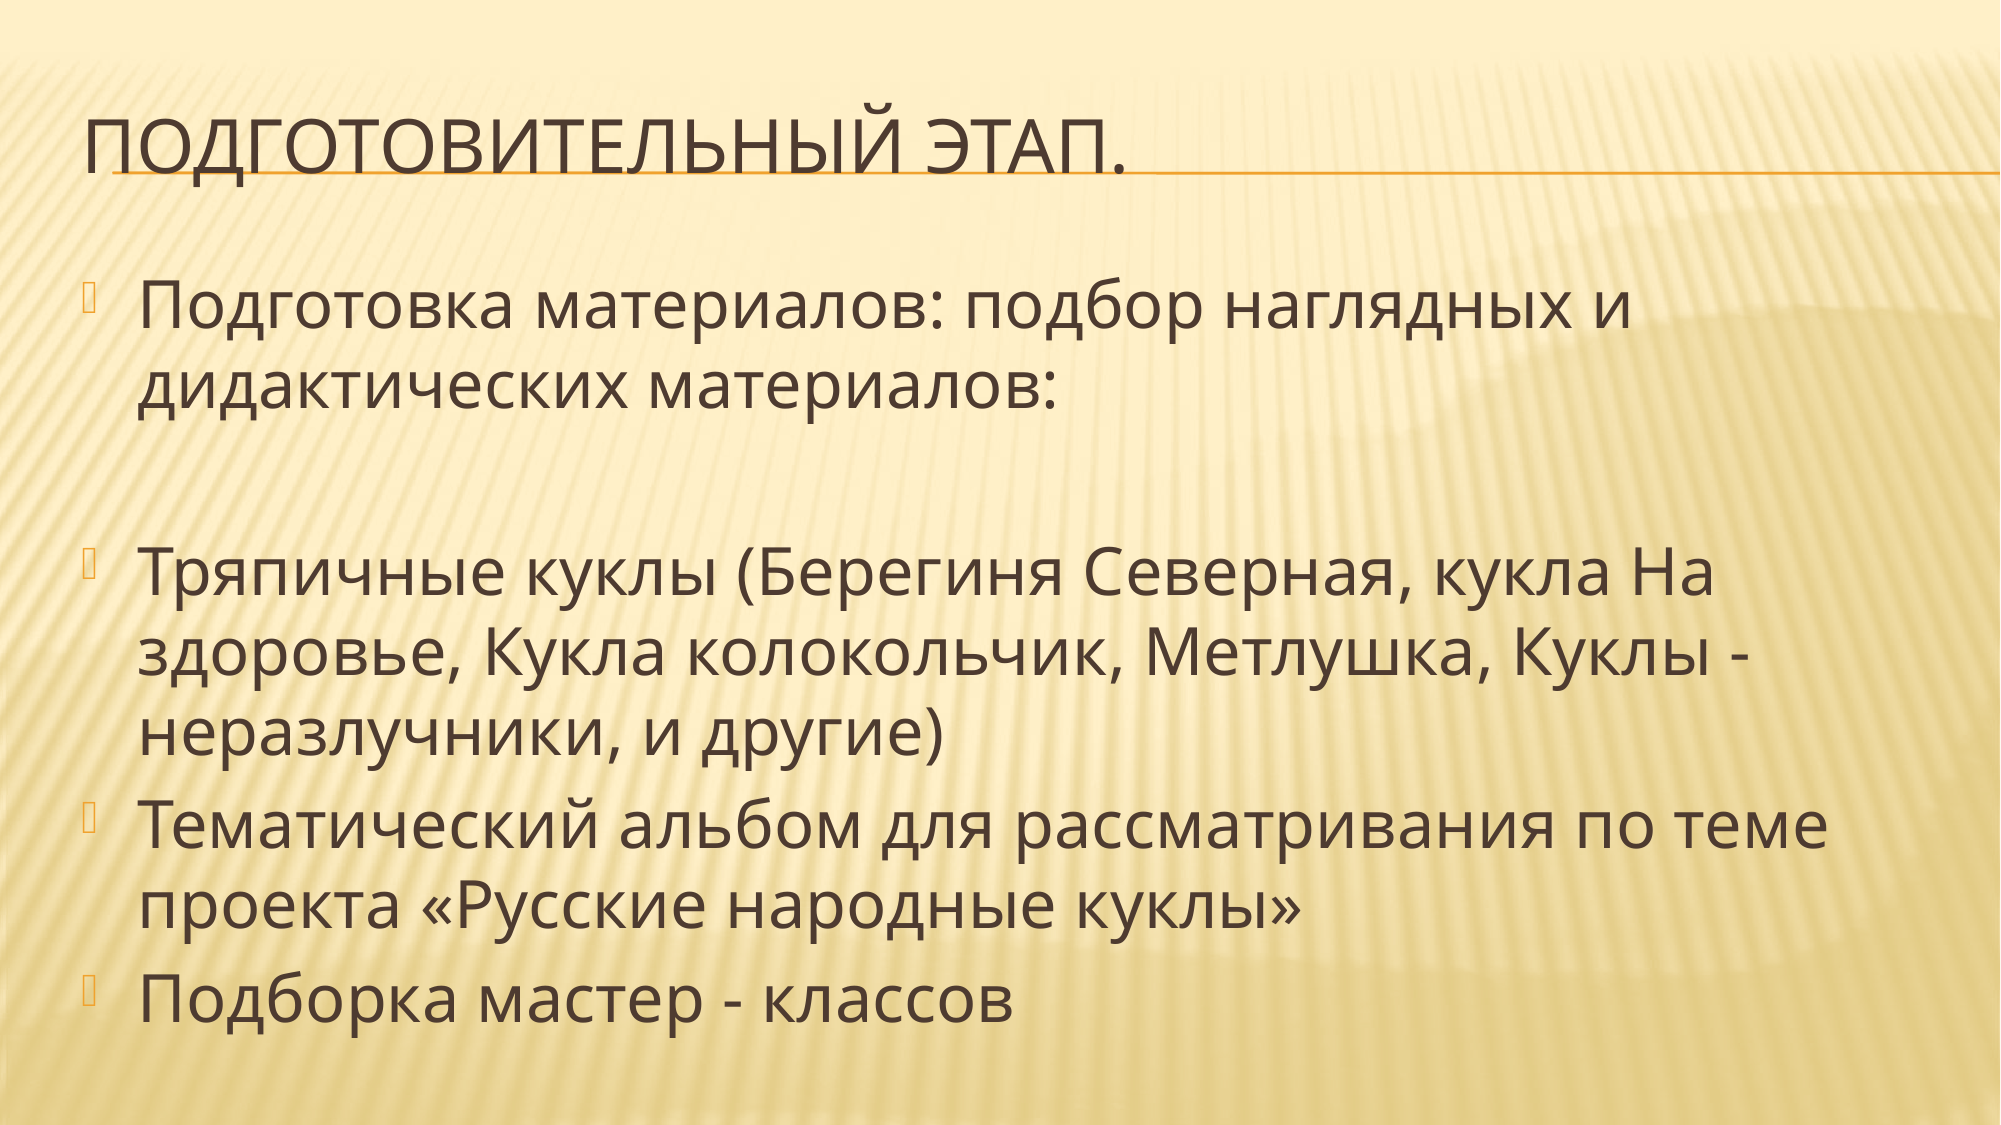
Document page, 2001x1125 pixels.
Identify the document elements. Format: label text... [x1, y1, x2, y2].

title Подготовительный этап. [66, 75, 1967, 213]
list Подготовка материалов: подбор наглядных и дидактических материалов: Тряпичные куклы (Берегиня Северная, кукла На здоровье, Кукла колокольчик, Метлушка, Куклы - неразлучники, и другие) Тематический альбом для рассматривания по теме проекта «Русские народные куклы» Подборка мастер - классов [66, 254, 1967, 998]
